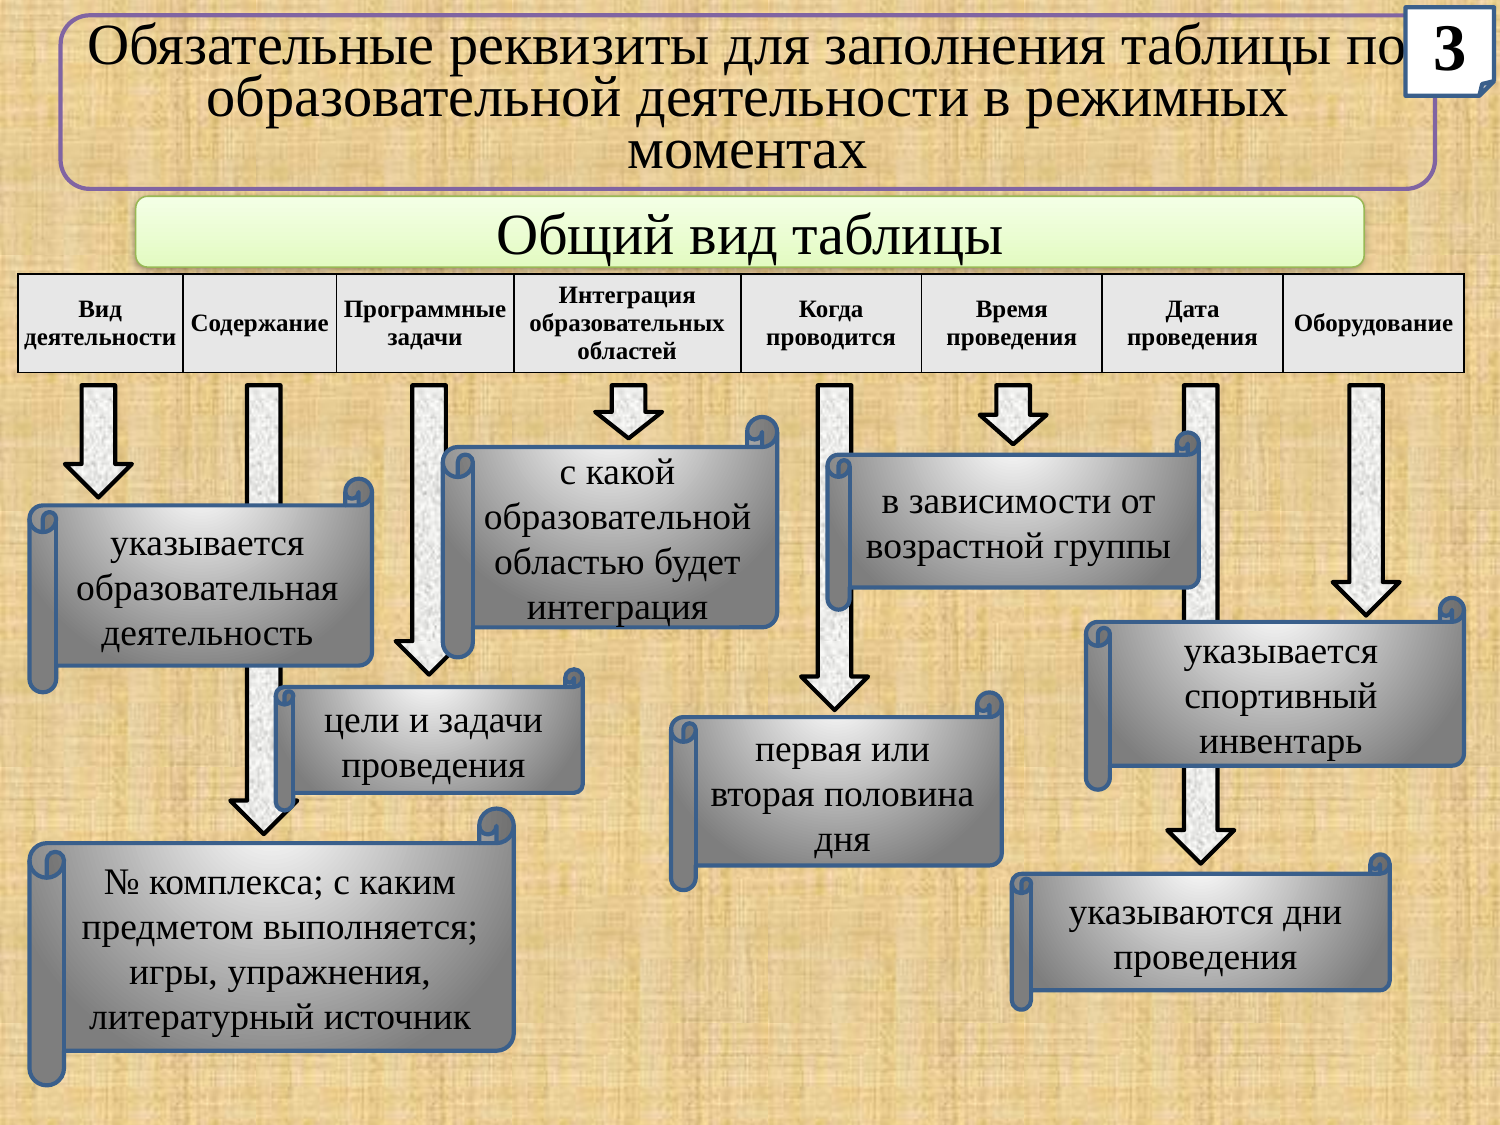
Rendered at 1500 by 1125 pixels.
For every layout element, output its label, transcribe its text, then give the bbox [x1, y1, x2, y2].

text_box 3 [1403, 5, 1497, 98]
text_box [228, 668, 289, 837]
text_box [977, 383, 1049, 446]
table_header Оборудование [1284, 275, 1463, 372]
table_header Время проведения [922, 275, 1101, 372]
table_header Дата проведения [1103, 275, 1282, 372]
text_box [799, 383, 871, 713]
text_box в зависимости от возрастной группы [825, 430, 1201, 612]
text_box указывается образовательная деятельность [27, 476, 375, 695]
text_box [1165, 768, 1237, 866]
text_box Общий вид таблицы [134, 195, 1365, 268]
table_header Когда проводится [742, 275, 921, 372]
text_box [1181, 383, 1220, 619]
table_header Содержание [184, 275, 336, 372]
table_header Интеграция образовательных областей [515, 275, 740, 372]
text_box [393, 383, 449, 677]
text_box Обязательные реквизиты для заполнения таблицы по образовательной деятельности в режимных моментах [58, 13, 1438, 191]
picture [0, 0, 1500, 1125]
table_header Программные задачи [337, 275, 513, 372]
text_box указывается спортивный инвентарь [1083, 595, 1467, 792]
table_header Вид деятельности [19, 275, 182, 372]
text_box [1330, 383, 1402, 618]
text_box первая или вторая половина дня [668, 690, 1004, 893]
text_box [62, 383, 134, 500]
text_box [593, 383, 665, 441]
text_box указываются дни проведения [1009, 852, 1392, 1012]
text_box [295, 798, 300, 806]
text_box № комплекса; с каким предметом выполняется; игры, упражнения, литературный источник [27, 806, 516, 1088]
text_box [244, 383, 283, 503]
text_box цели и задачи проведения [273, 667, 585, 813]
text_box с какой образовательной областью будет интеграция [440, 414, 780, 660]
